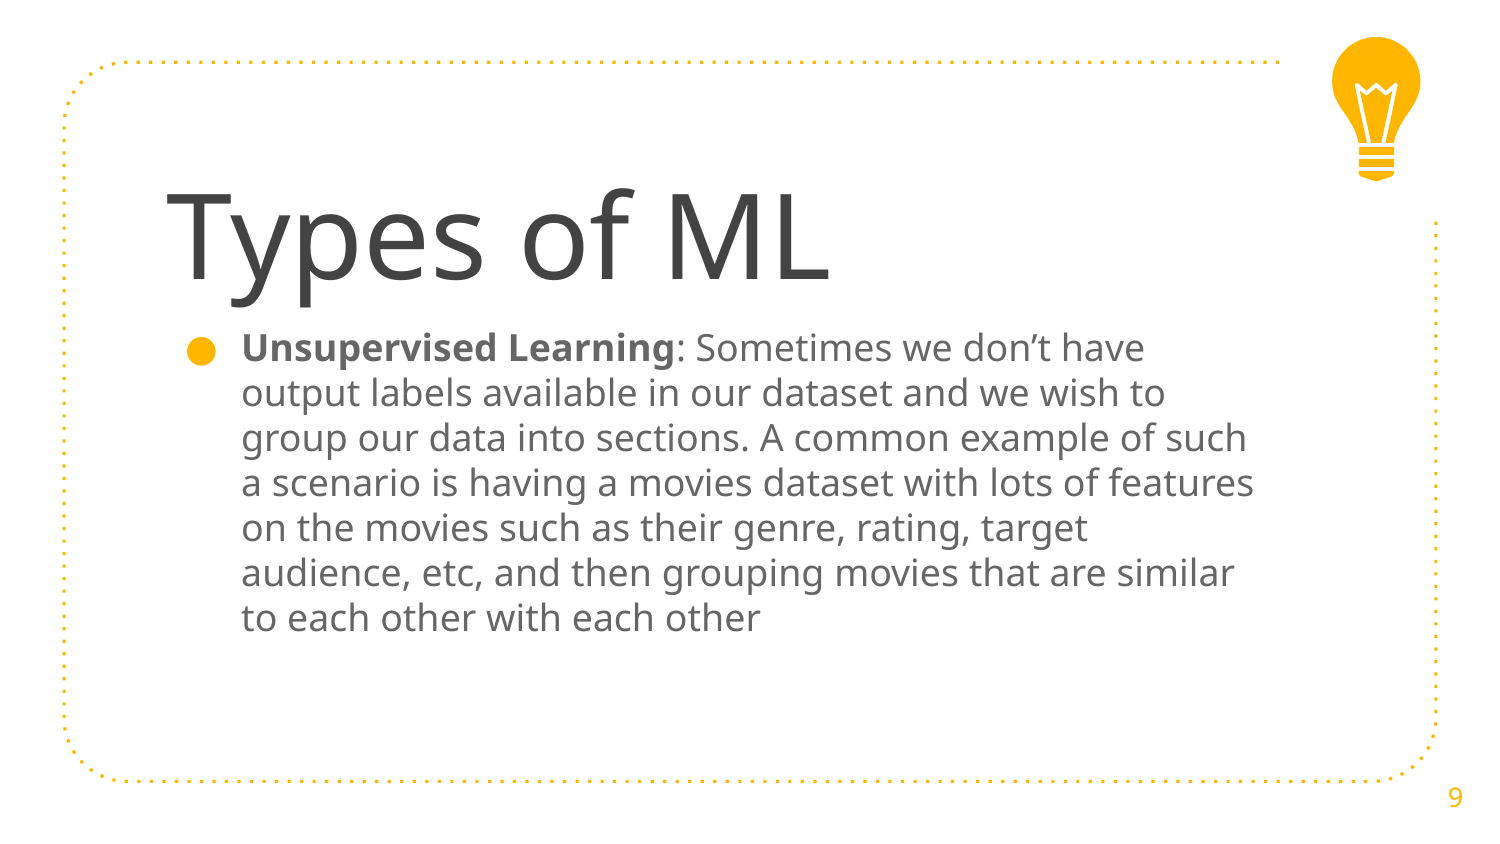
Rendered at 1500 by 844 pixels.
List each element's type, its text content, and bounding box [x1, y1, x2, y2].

list Unsupervised Learning: Sometimes we don’t have output labels available in our dataset and we wish to group our data into sections. A common example of such a scenario is having a movies dataset with lots of features on the movies such as their genre, rating, target audience, etc, and then grouping movies that are similar to each other with each other [151, 309, 1278, 698]
slide_number 9 [1411, 753, 1500, 844]
title Types of ML [151, 146, 1278, 287]
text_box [1331, 36, 1421, 182]
